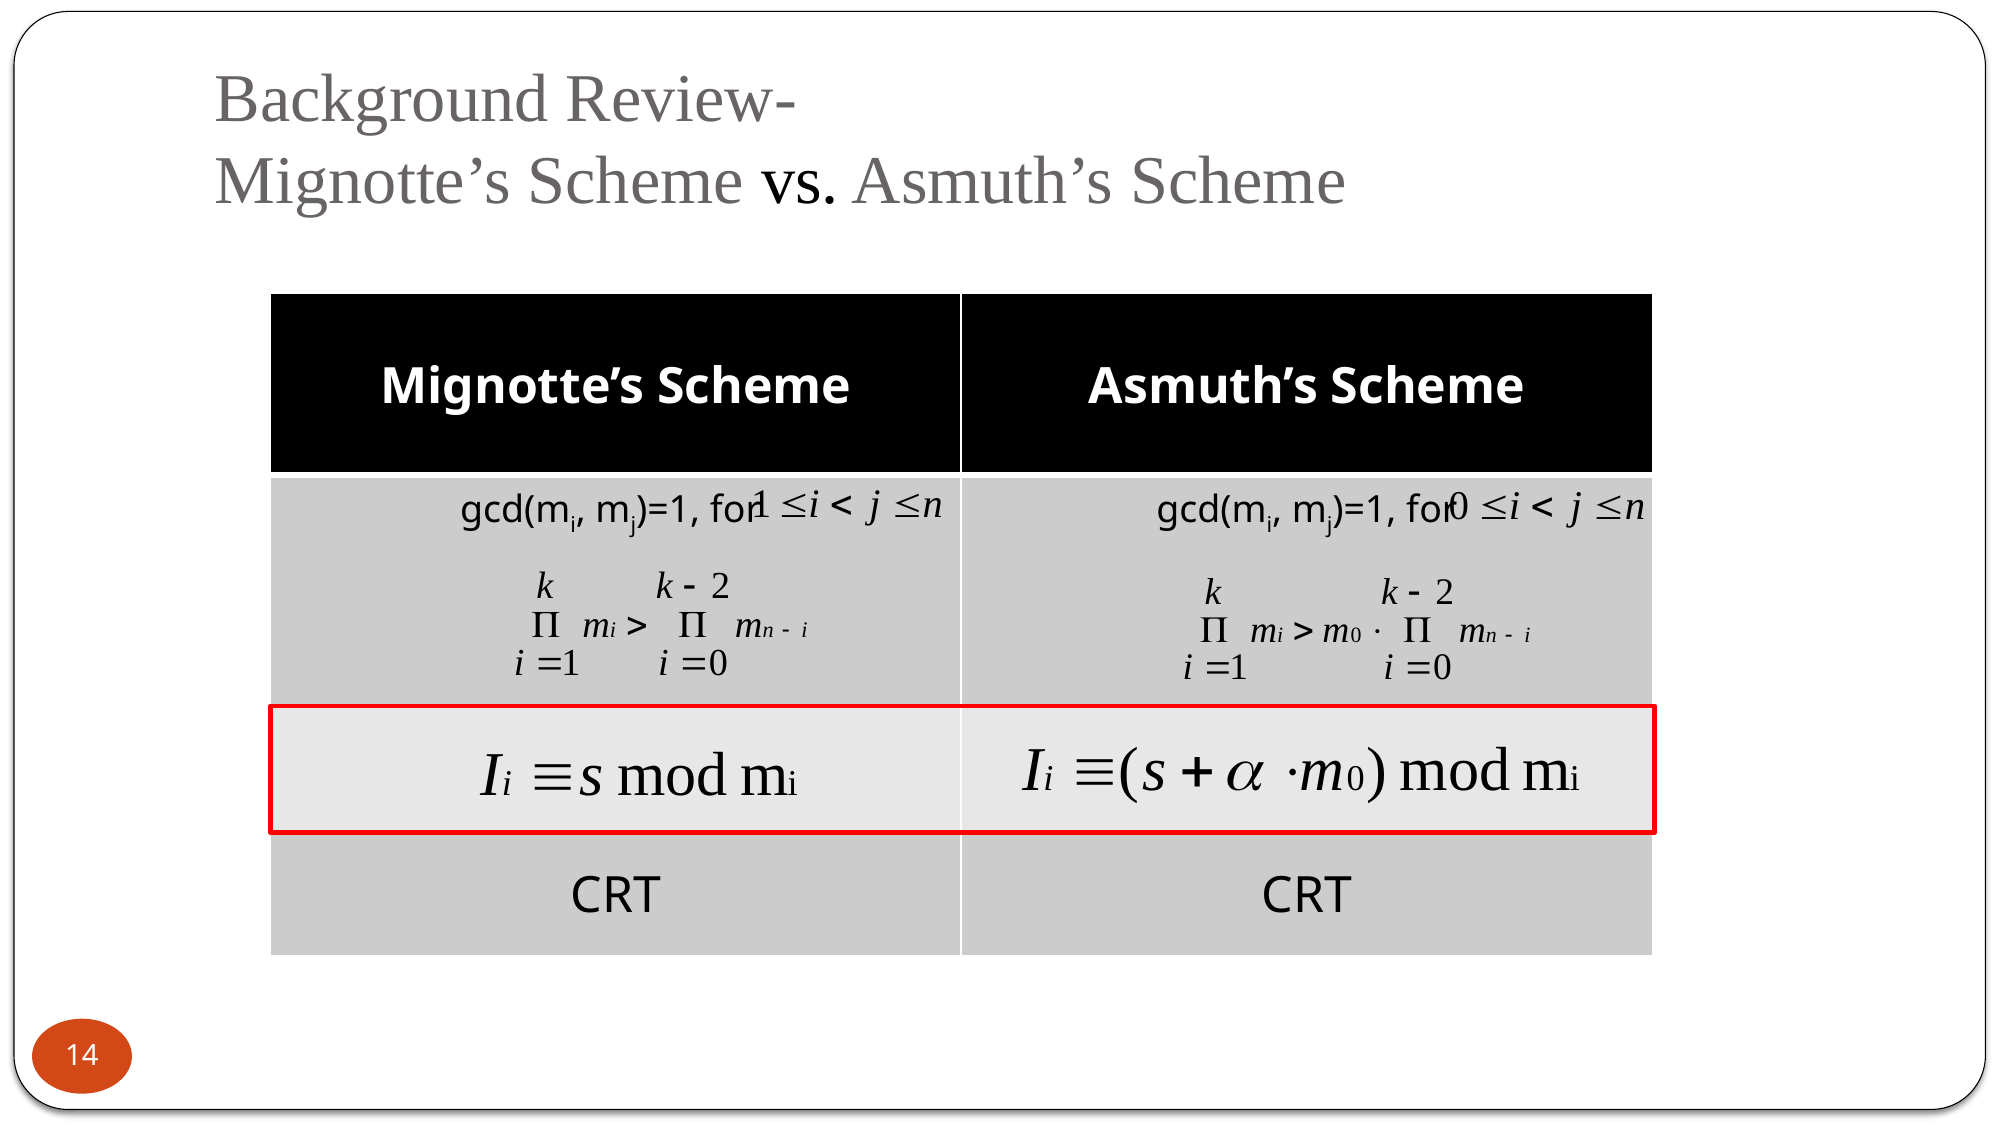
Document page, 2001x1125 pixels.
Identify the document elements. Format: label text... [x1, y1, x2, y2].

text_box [508, 561, 816, 686]
table_cell gcd(mi, mj)=1, for [962, 478, 1652, 705]
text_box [468, 738, 812, 812]
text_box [748, 479, 952, 535]
table_header Asmuth’s Scheme [962, 294, 1652, 472]
table_cell CRT [271, 834, 960, 955]
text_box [1177, 566, 1538, 690]
slide_number 14 [32, 1018, 132, 1094]
table_header Mignotte’s Scheme [271, 294, 960, 472]
table_cell gcd(mi, mj)=1, for [271, 478, 960, 705]
table_cell CRT [962, 834, 1652, 955]
title Background Review- Mignotte’s Scheme vs. Asmuth’s Scheme [200, 45, 1900, 233]
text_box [1442, 481, 1655, 537]
text_box [269, 705, 1655, 834]
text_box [1009, 732, 1592, 817]
